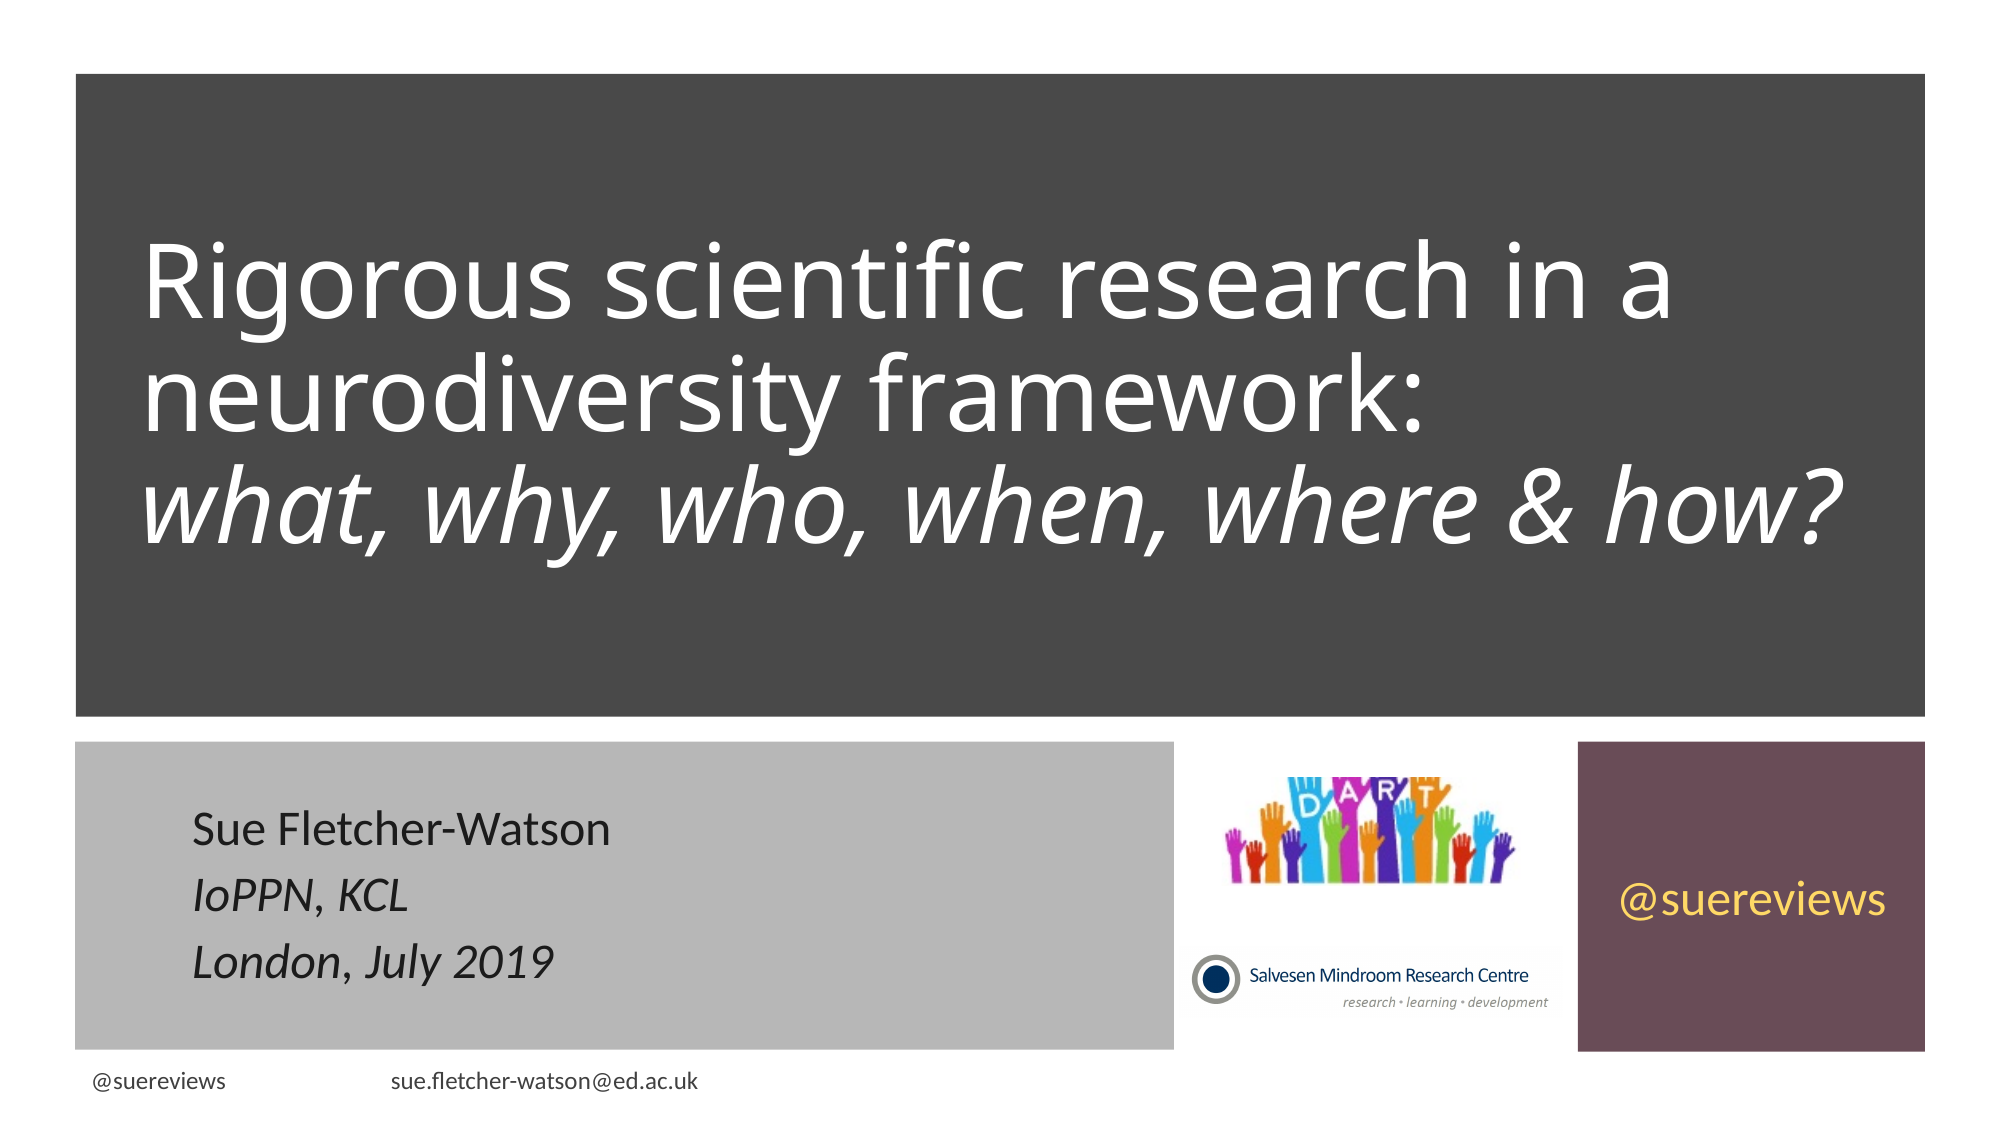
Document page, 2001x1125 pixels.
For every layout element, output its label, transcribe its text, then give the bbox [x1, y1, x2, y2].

title Rigorous scientific research in a neurodiversity framework: what, why, who, when, where & how? [125, 182, 1875, 613]
text_box [1577, 741, 1926, 1053]
text_box @suereviews [1601, 857, 1902, 933]
picture [1179, 946, 1563, 1018]
text_box [74, 741, 1175, 1051]
footer @suereviews sue.fletcher-watson@ed.ac.uk [75, 1051, 1171, 1111]
text_box [75, 73, 1926, 718]
picture [1221, 777, 1521, 886]
subtitle Sue Fletcher-Watson IoPPN, KCL London, July 2019 [177, 794, 1069, 997]
